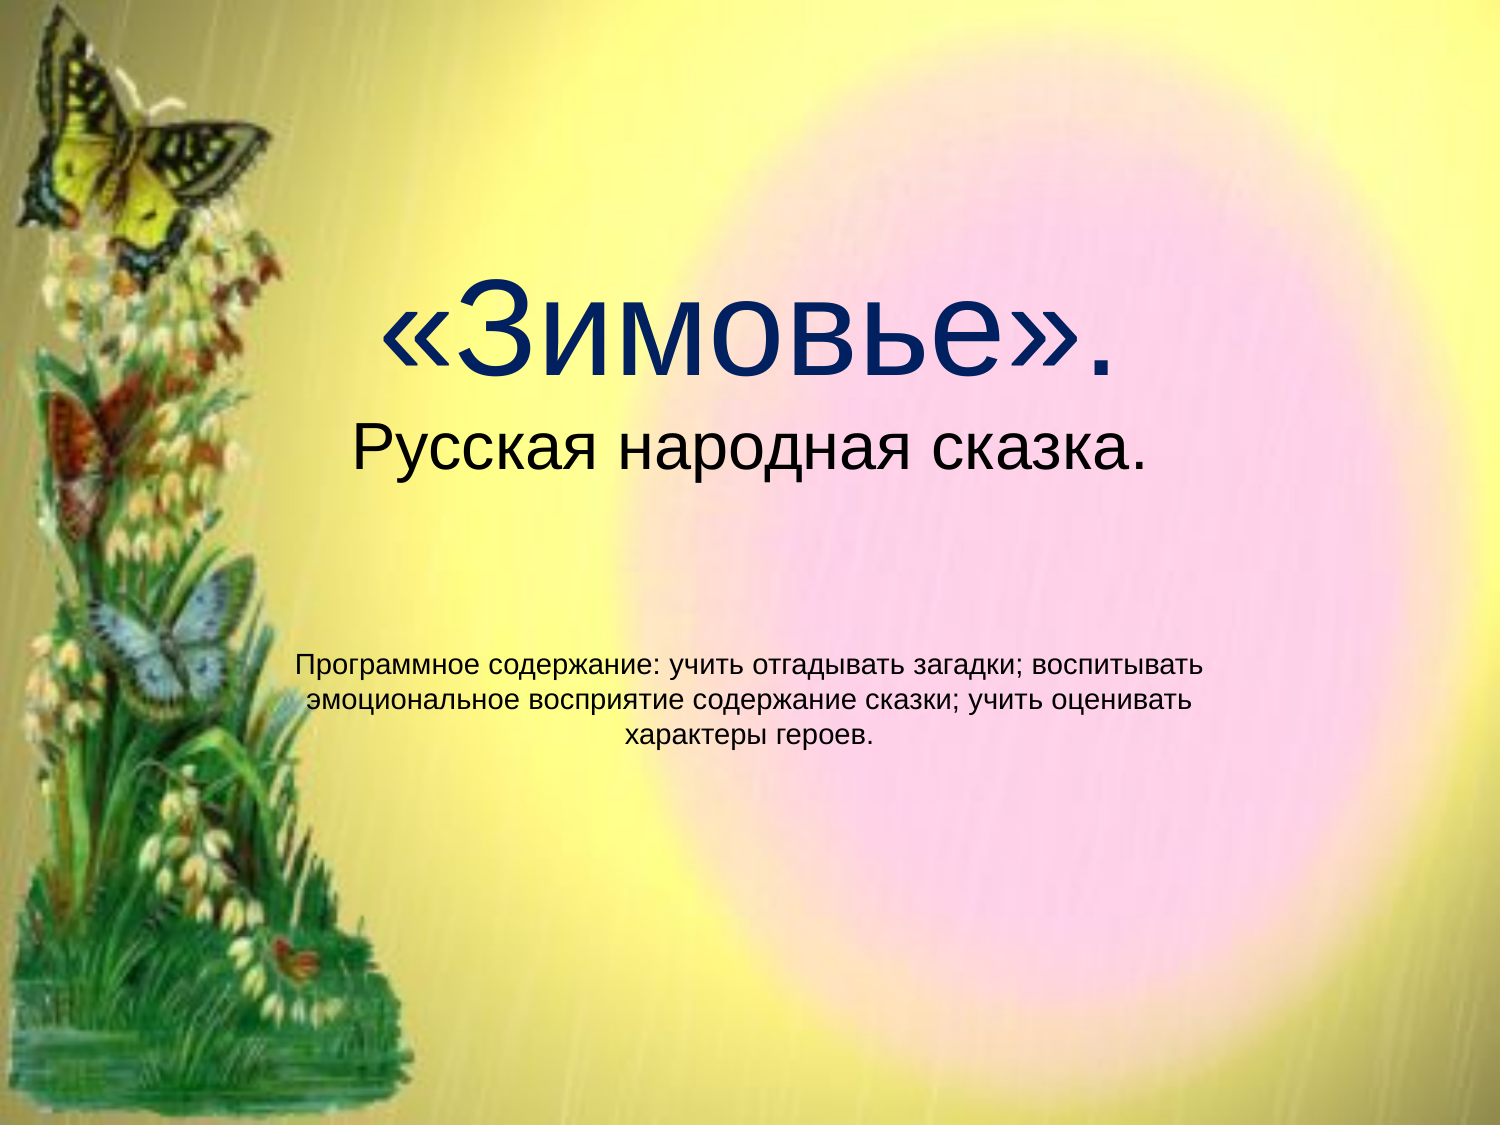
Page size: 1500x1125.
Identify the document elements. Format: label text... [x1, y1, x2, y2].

picture [0, 0, 1500, 1125]
subtitle Программное содержание: учить отгадывать загадки; воспитывать эмоциональное восприятие содержание сказки; учить оценивать характеры героев. [224, 637, 1276, 926]
title «Зимовье». Русская народная сказка. [112, 349, 1388, 591]
